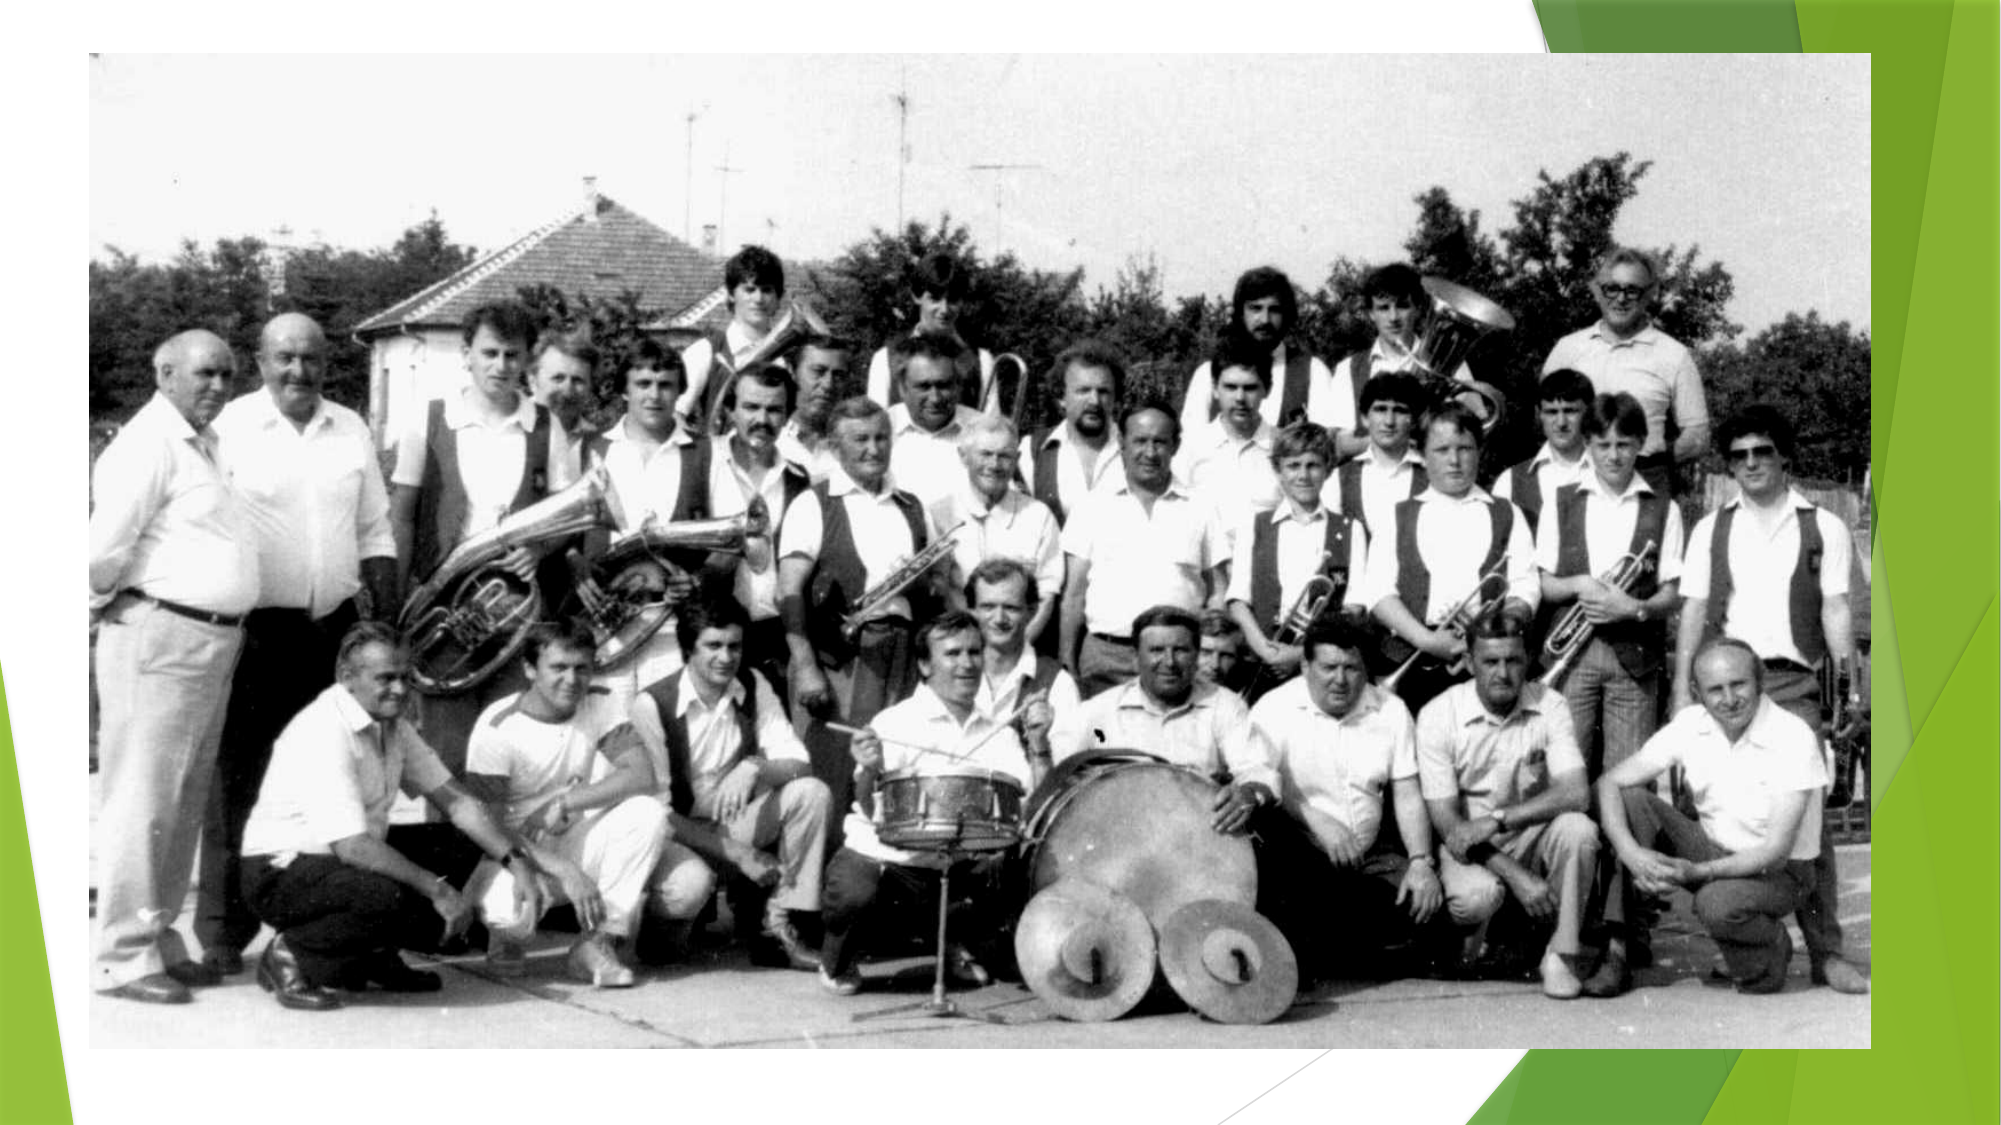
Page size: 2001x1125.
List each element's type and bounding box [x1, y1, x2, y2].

picture [88, 53, 1872, 1050]
